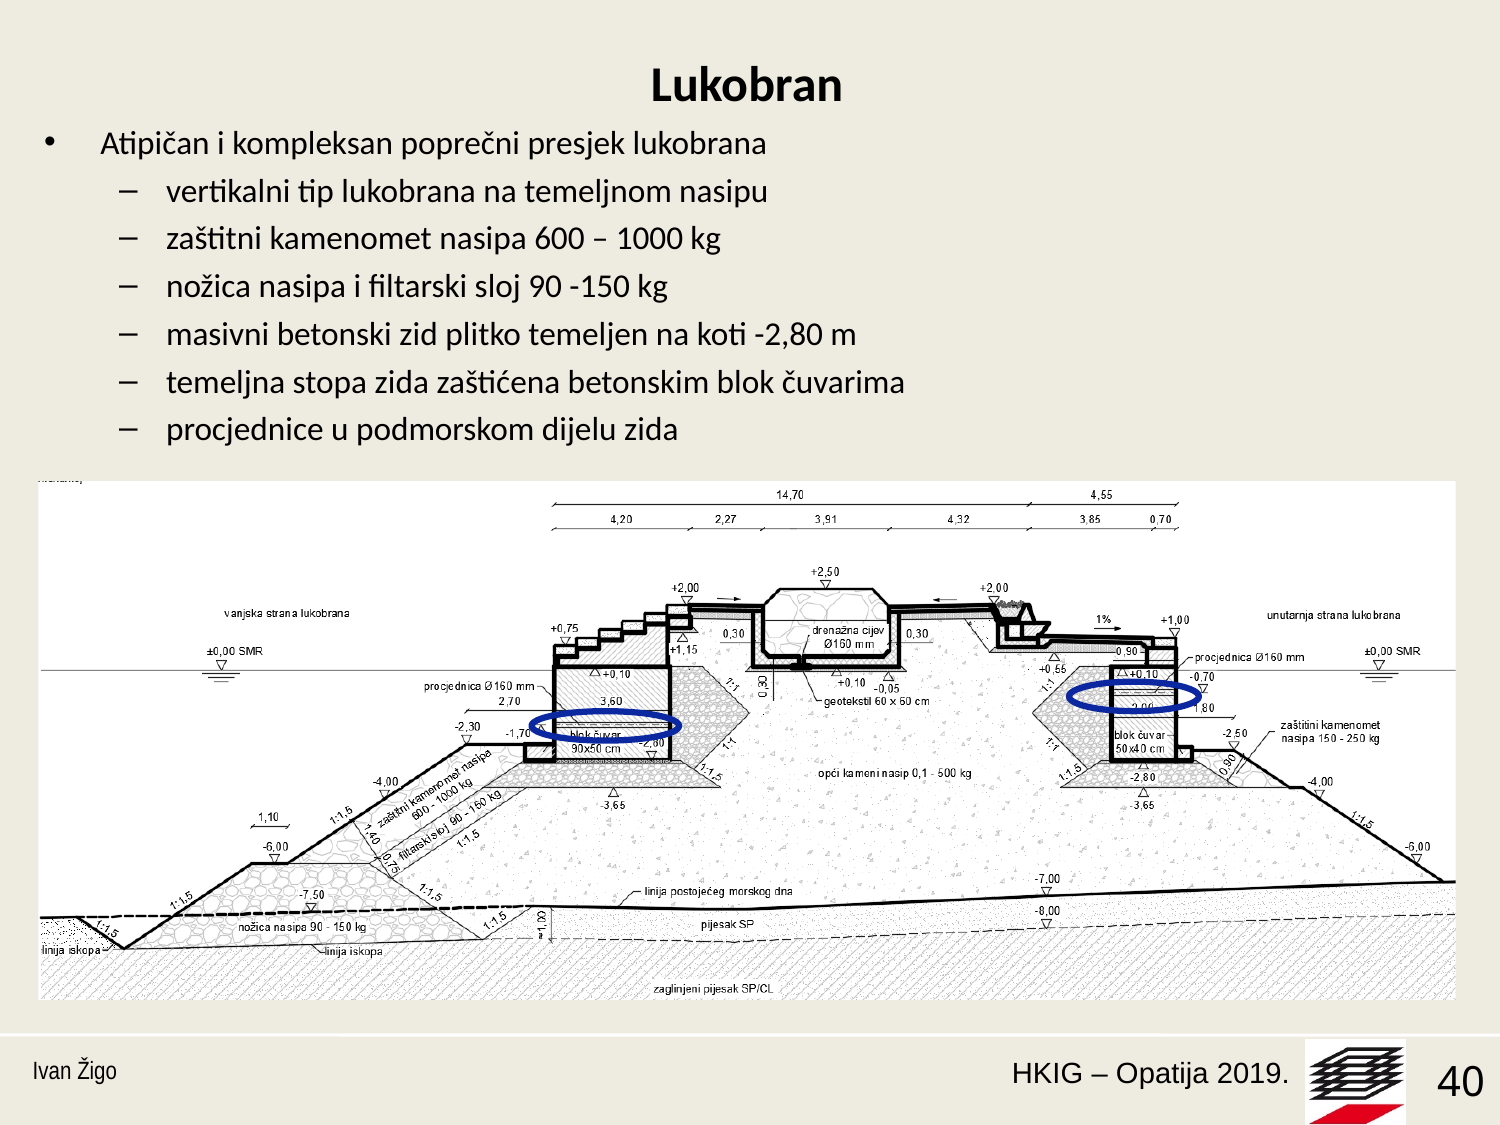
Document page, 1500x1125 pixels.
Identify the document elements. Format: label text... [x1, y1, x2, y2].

slide_number 40 [1316, 1046, 1500, 1125]
slide_number Ivan Žigo [17, 1046, 550, 1125]
picture [1305, 1039, 1406, 1125]
picture [38, 481, 1456, 1000]
list Atipičan i kompleksan poprečni presjek lukobrana vertikalni tip lukobrana na temeljnom nasipu zaštitni kamenomet nasipa 600 – 1000 kg nožica nasipa i filtarski sloj 90 -150 kg masivni betonski zid plitko temeljen na koti -2,80 m temeljna stopa zida zaštićena betonskim blok čuvarima procjednice u podmorskom dijelu zida [29, 126, 1438, 1038]
text_box Lukobran [0, 0, 1495, 126]
